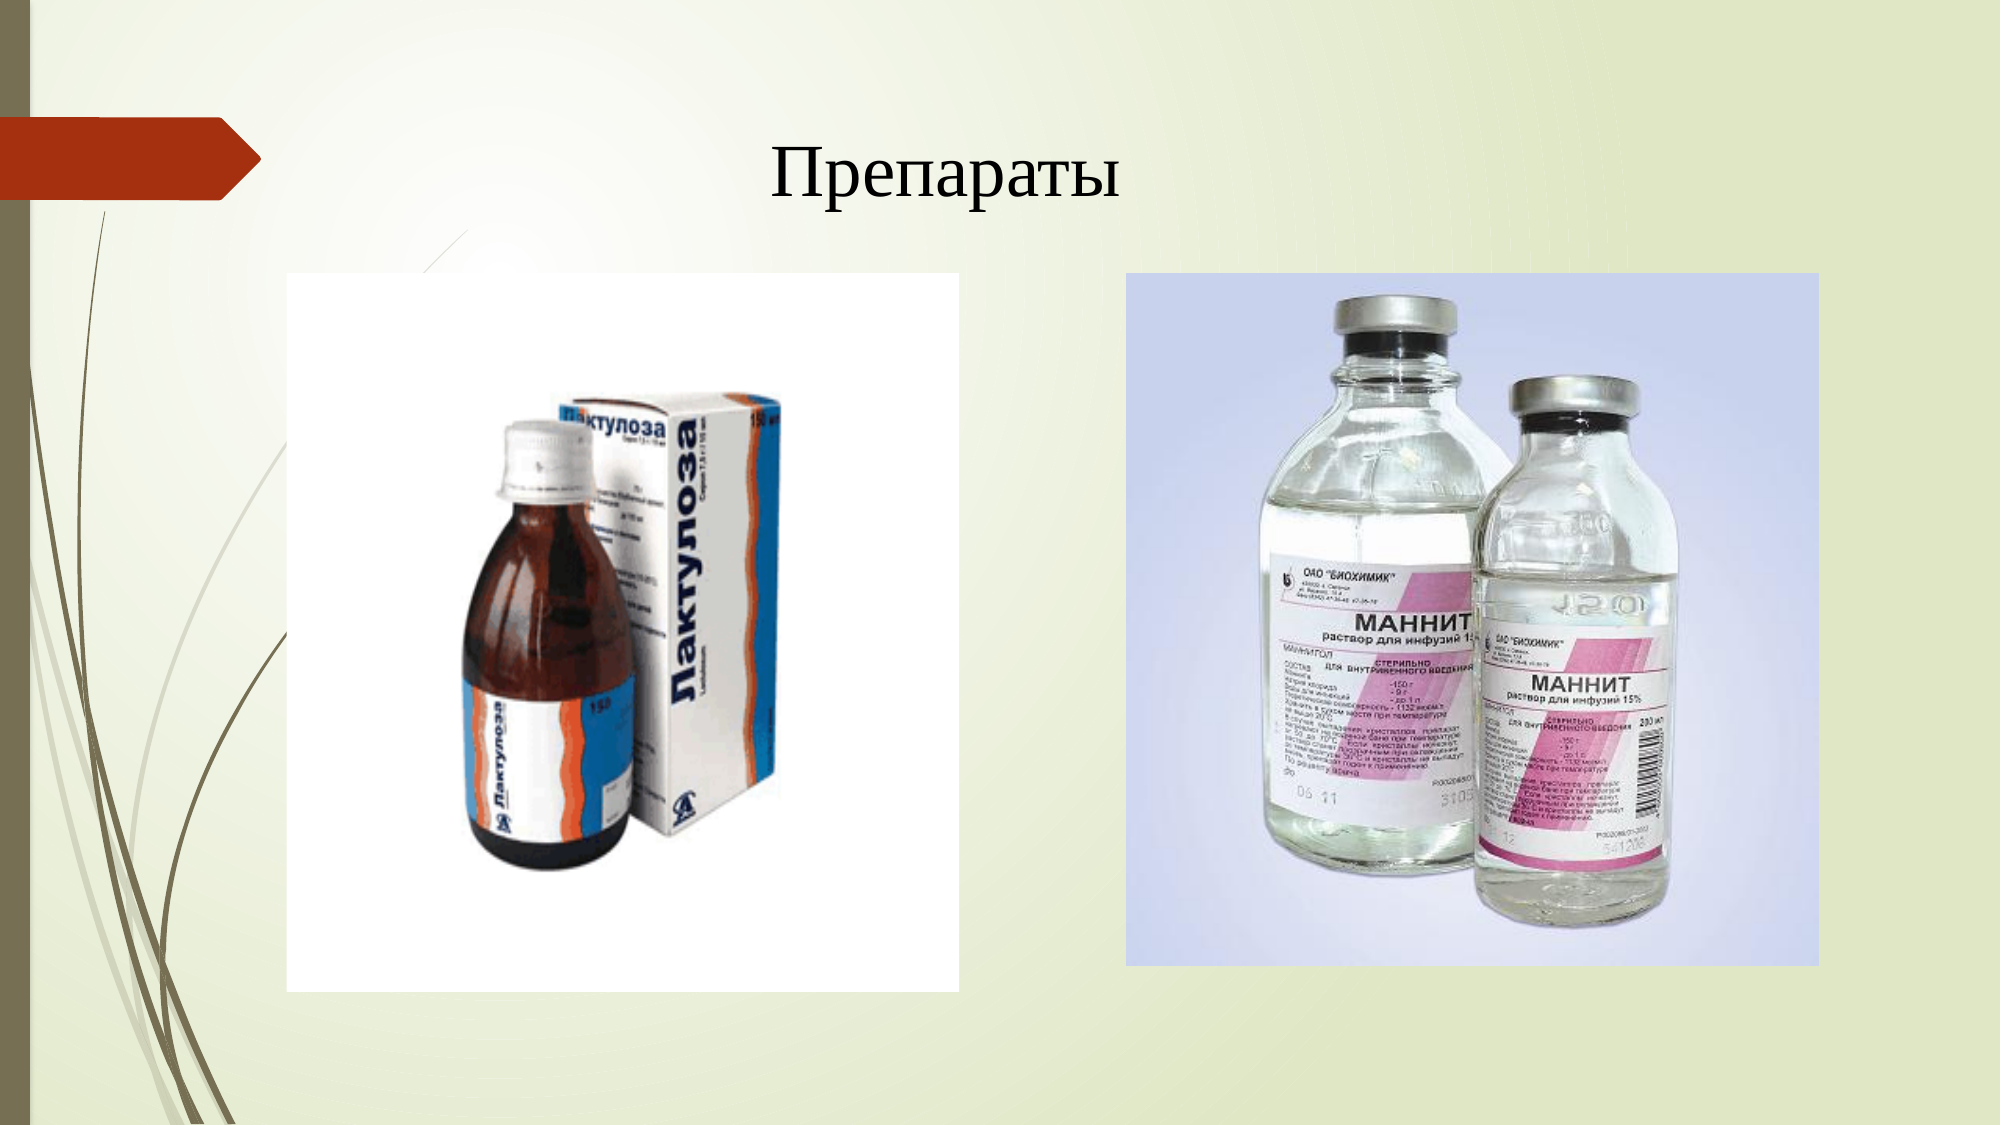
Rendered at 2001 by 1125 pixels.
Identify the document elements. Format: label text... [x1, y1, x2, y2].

picture [1126, 273, 1819, 967]
title Препараты [214, 113, 1677, 324]
picture [286, 273, 960, 992]
